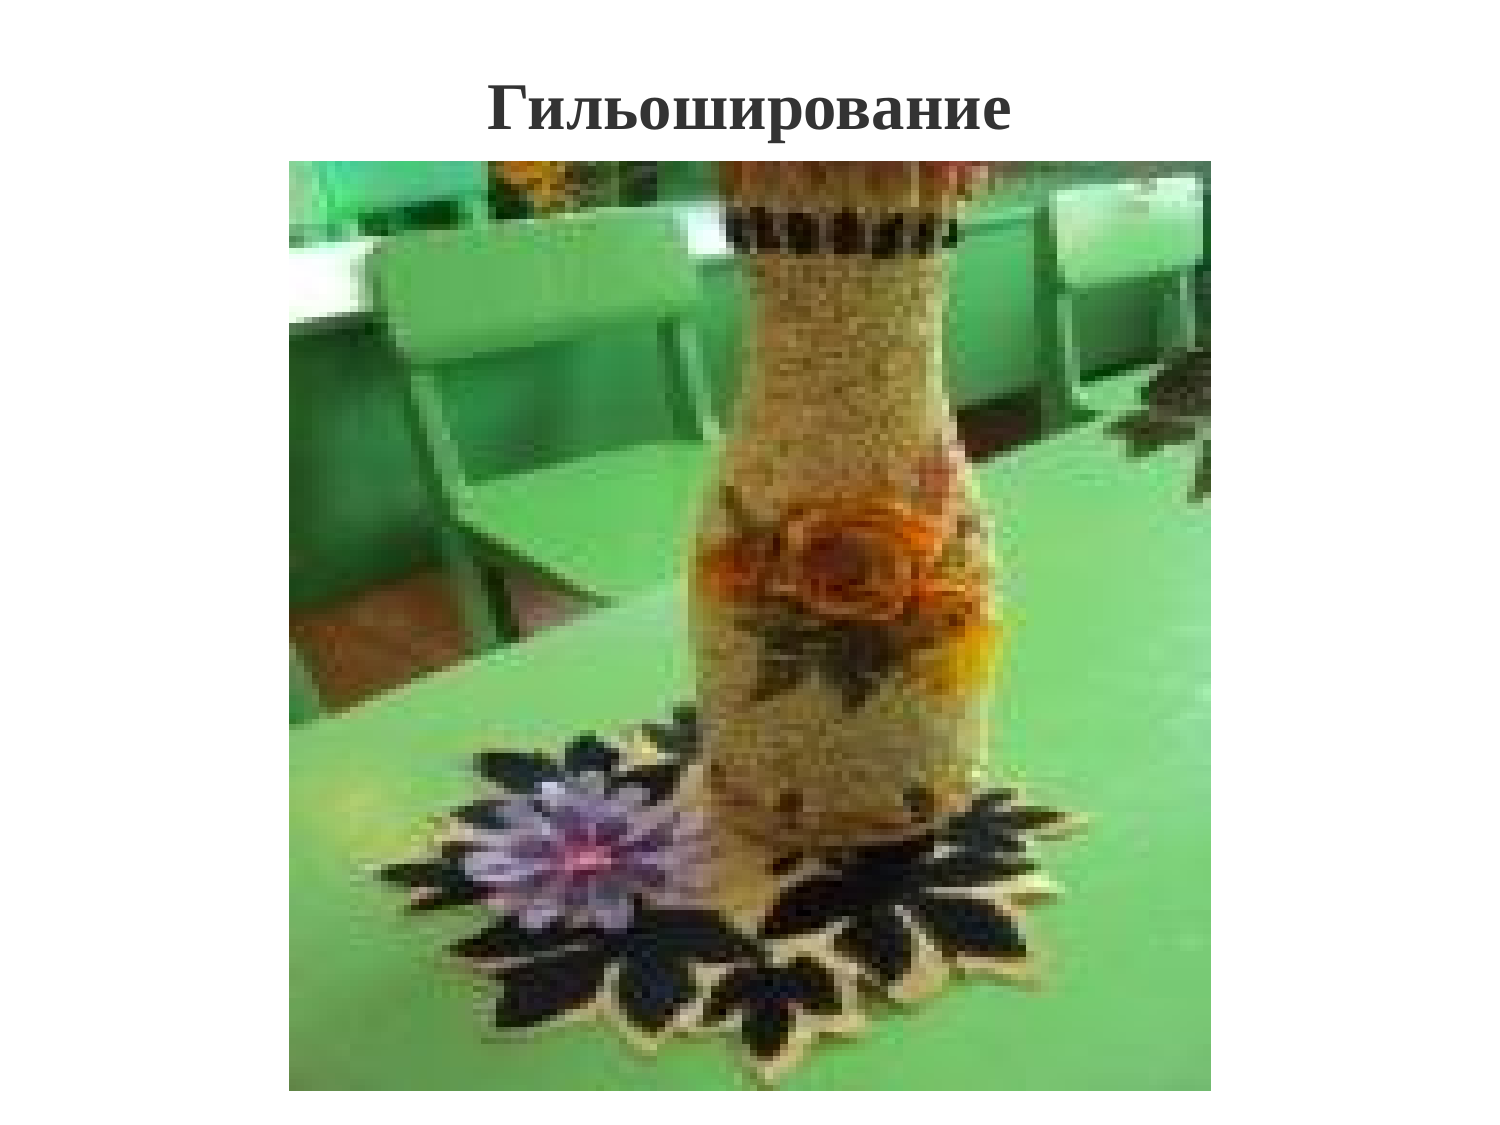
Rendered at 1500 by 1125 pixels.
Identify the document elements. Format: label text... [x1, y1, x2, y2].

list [288, 160, 1211, 1091]
title Гильоширование [75, 45, 1425, 161]
